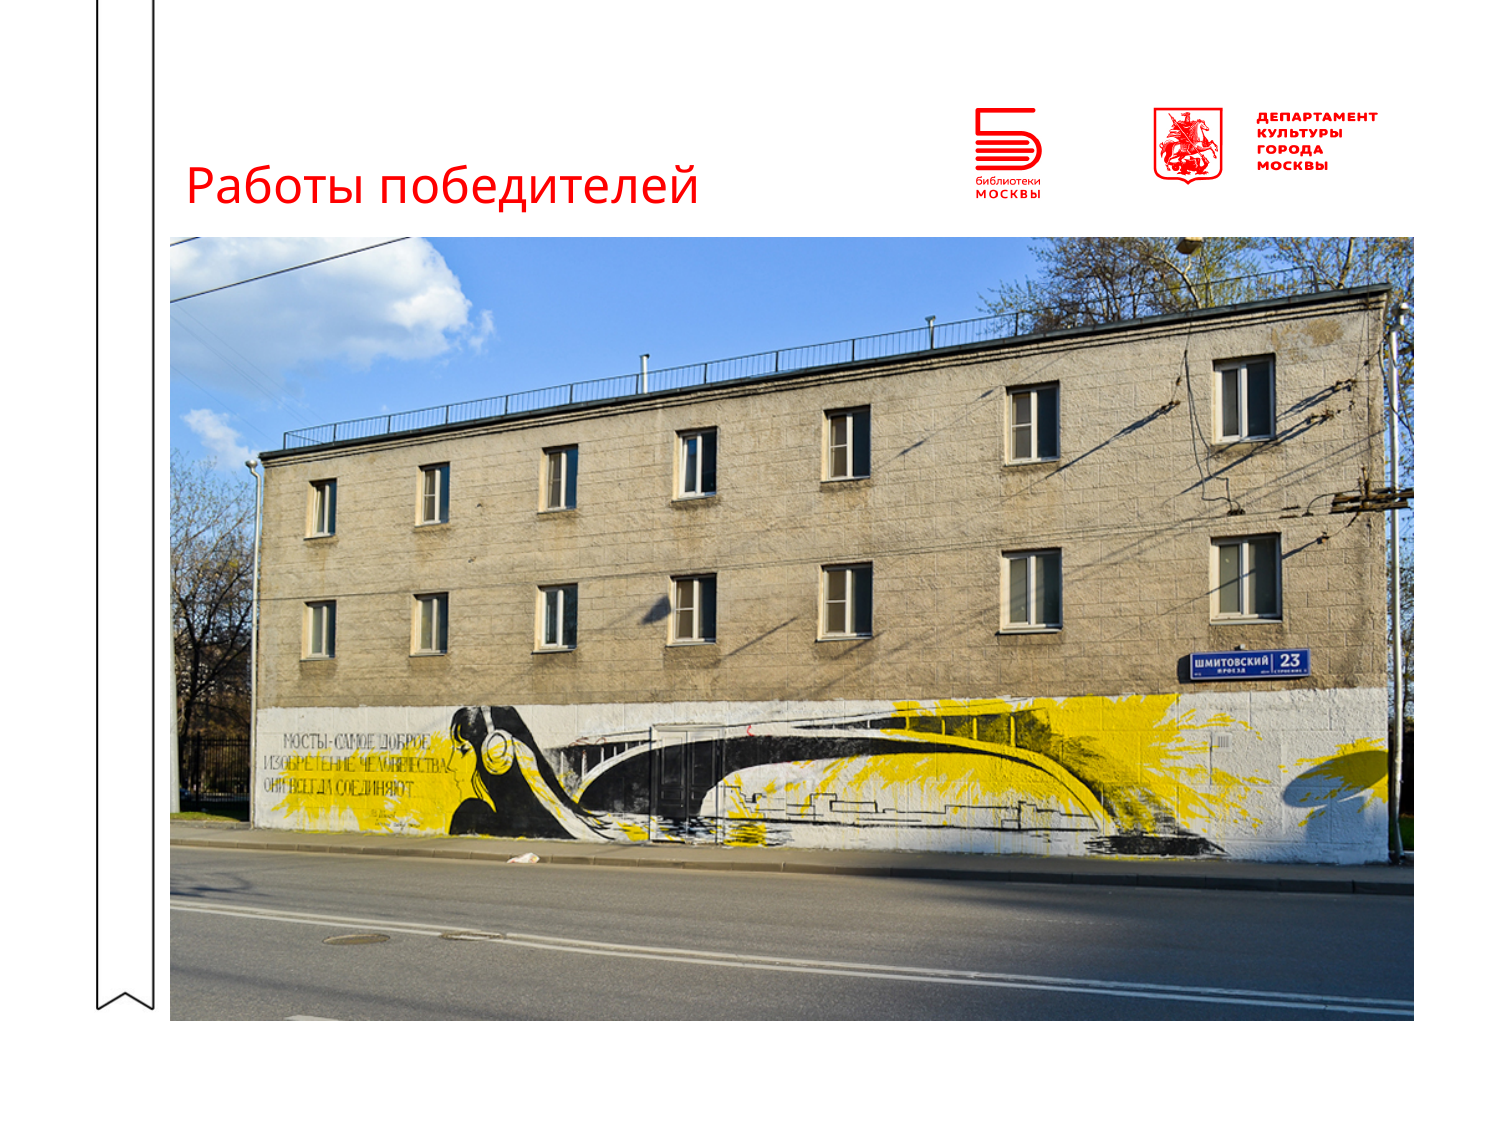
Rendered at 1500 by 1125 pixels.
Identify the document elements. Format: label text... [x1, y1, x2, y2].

picture [78, 0, 1467, 1021]
text_box Работы победителей [175, 146, 854, 221]
